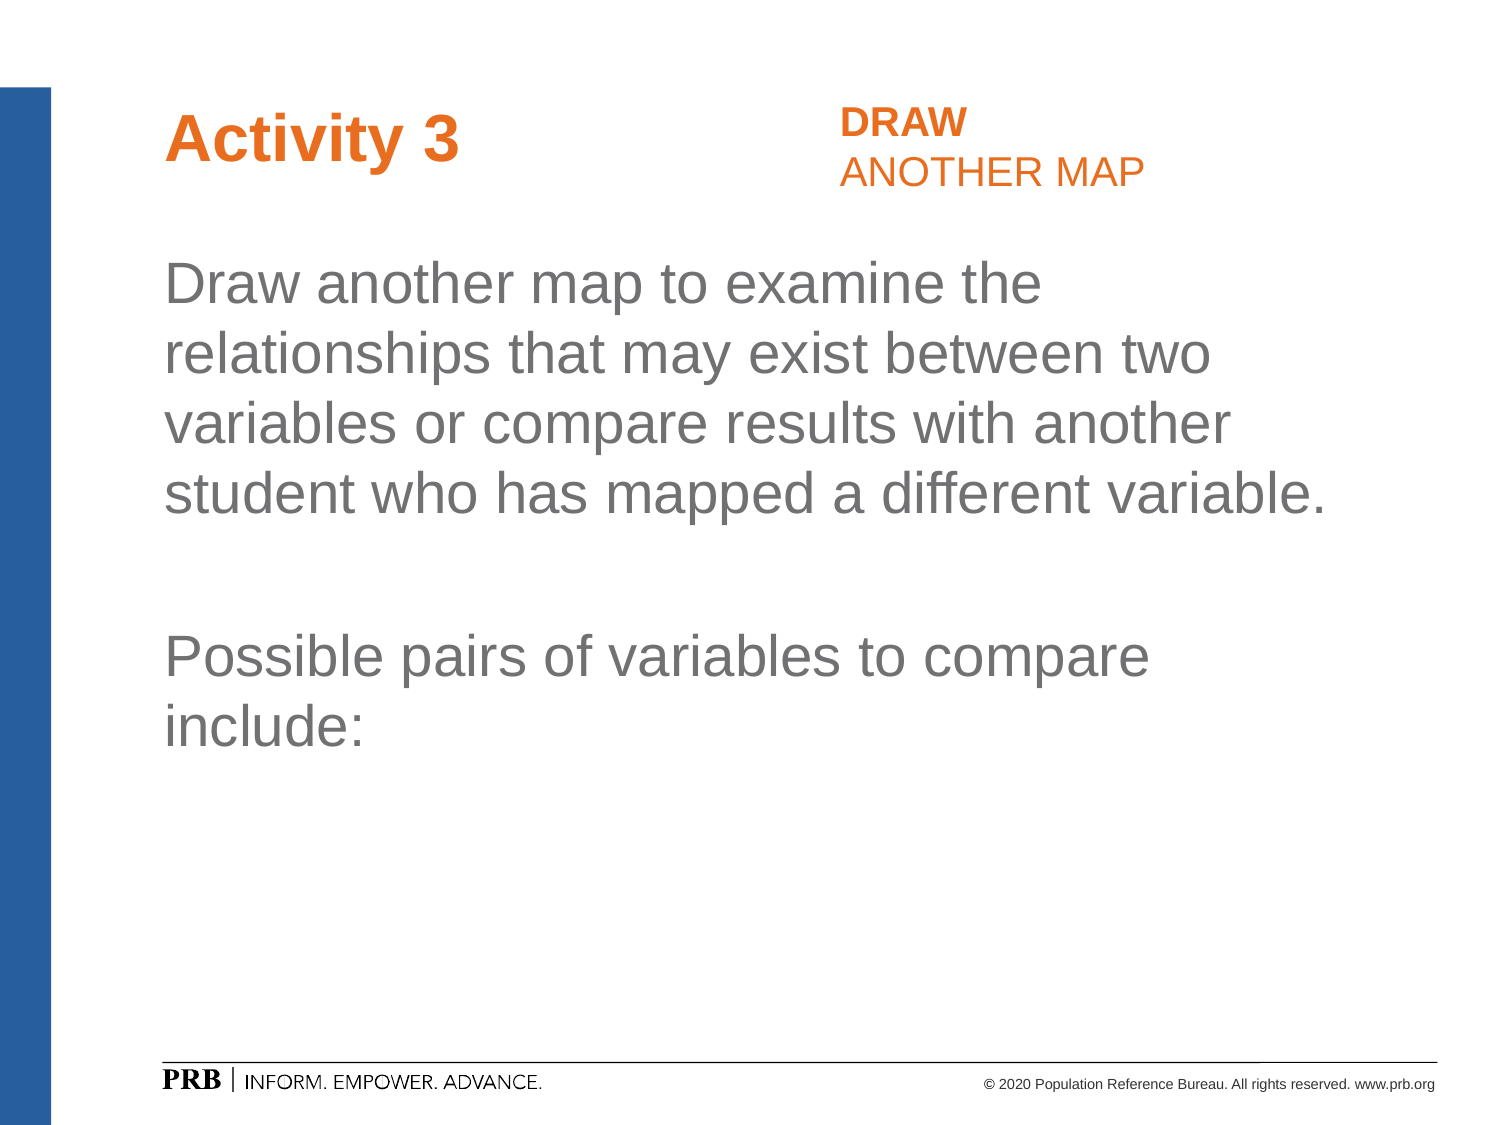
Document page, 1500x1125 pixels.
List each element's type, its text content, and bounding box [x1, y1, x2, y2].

title Activity 3 [149, 87, 801, 201]
text_box Draw another map to examine the relationships that may exist between two variables or compare results with another student who has mapped a different variable. Possible pairs of variables to compare include: [149, 237, 1350, 1013]
text_box DRAW ANOTHER MAP [824, 87, 1500, 203]
